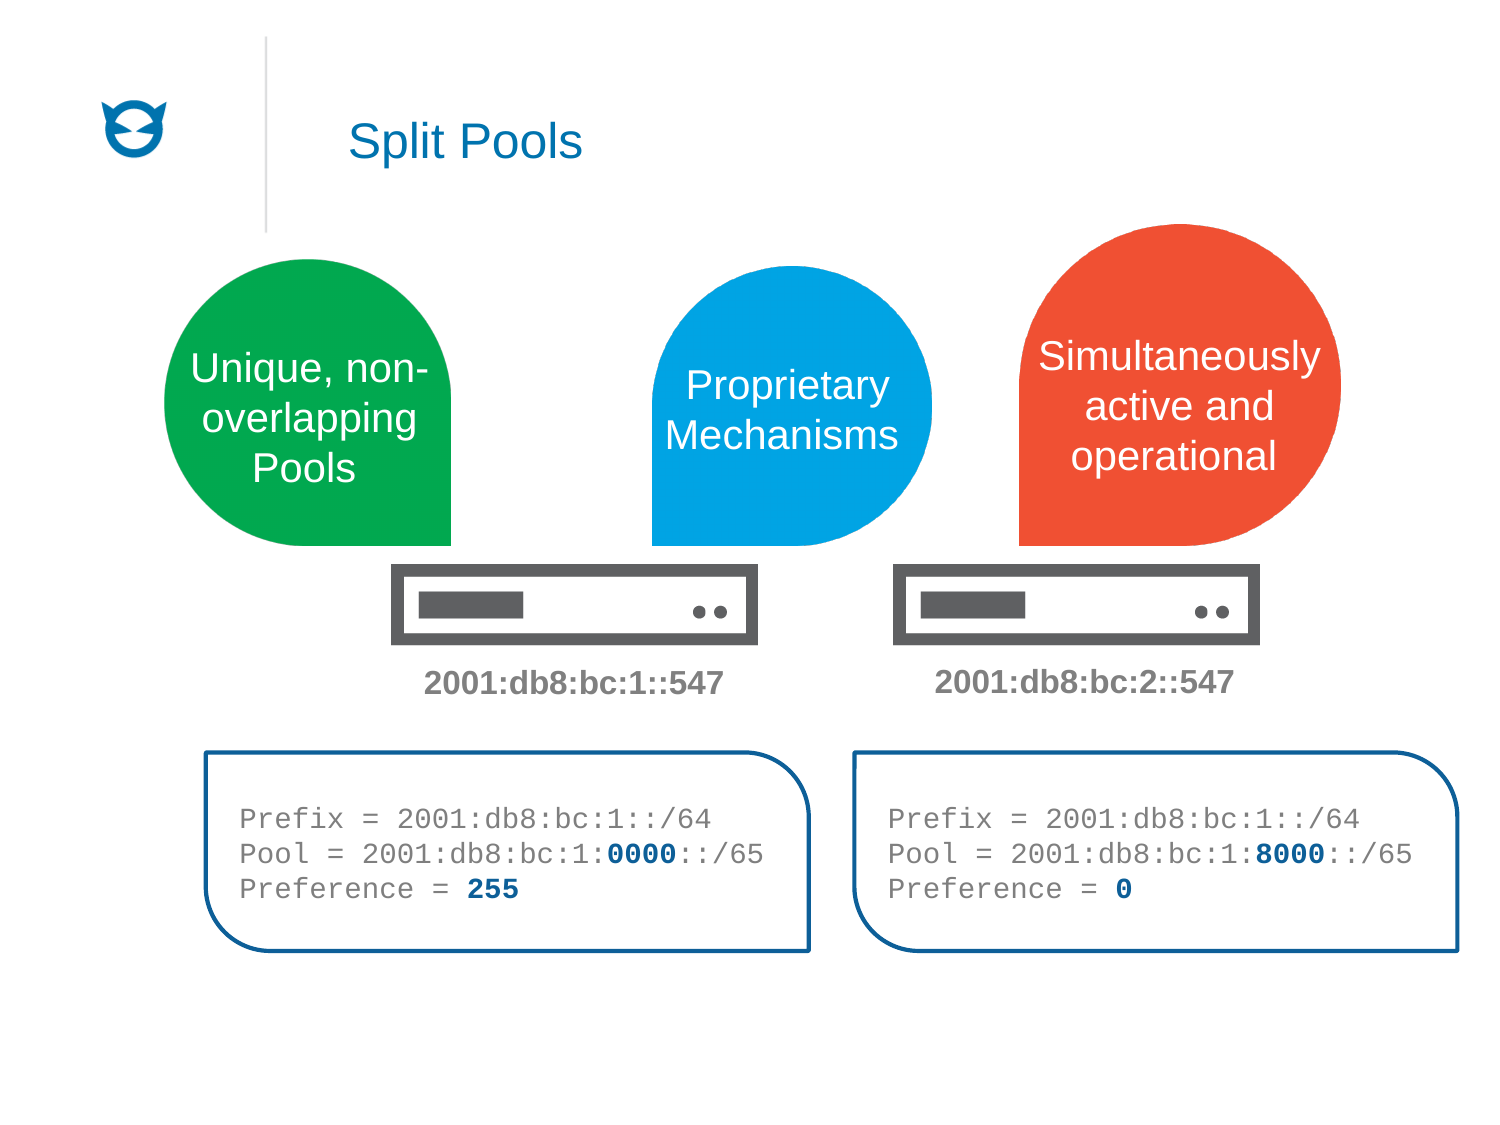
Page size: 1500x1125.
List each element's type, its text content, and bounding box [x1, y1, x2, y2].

text_box Prefix = 2001:db8:bc:1::/64 Pool = 2001:db8:bc:1:0000::/65 Preference = 255 [203, 750, 811, 954]
text_box 2001:db8:bc:1::547 [409, 654, 740, 709]
picture [0, 0, 1500, 1125]
text_box Prefix = 2001:db8:bc:1::/64 Pool = 2001:db8:bc:1:8000::/65 Preference = 0 [852, 750, 1460, 954]
text_box 2001:db8:bc:2::547 [919, 654, 1251, 708]
title Split Pools [333, 45, 1425, 233]
